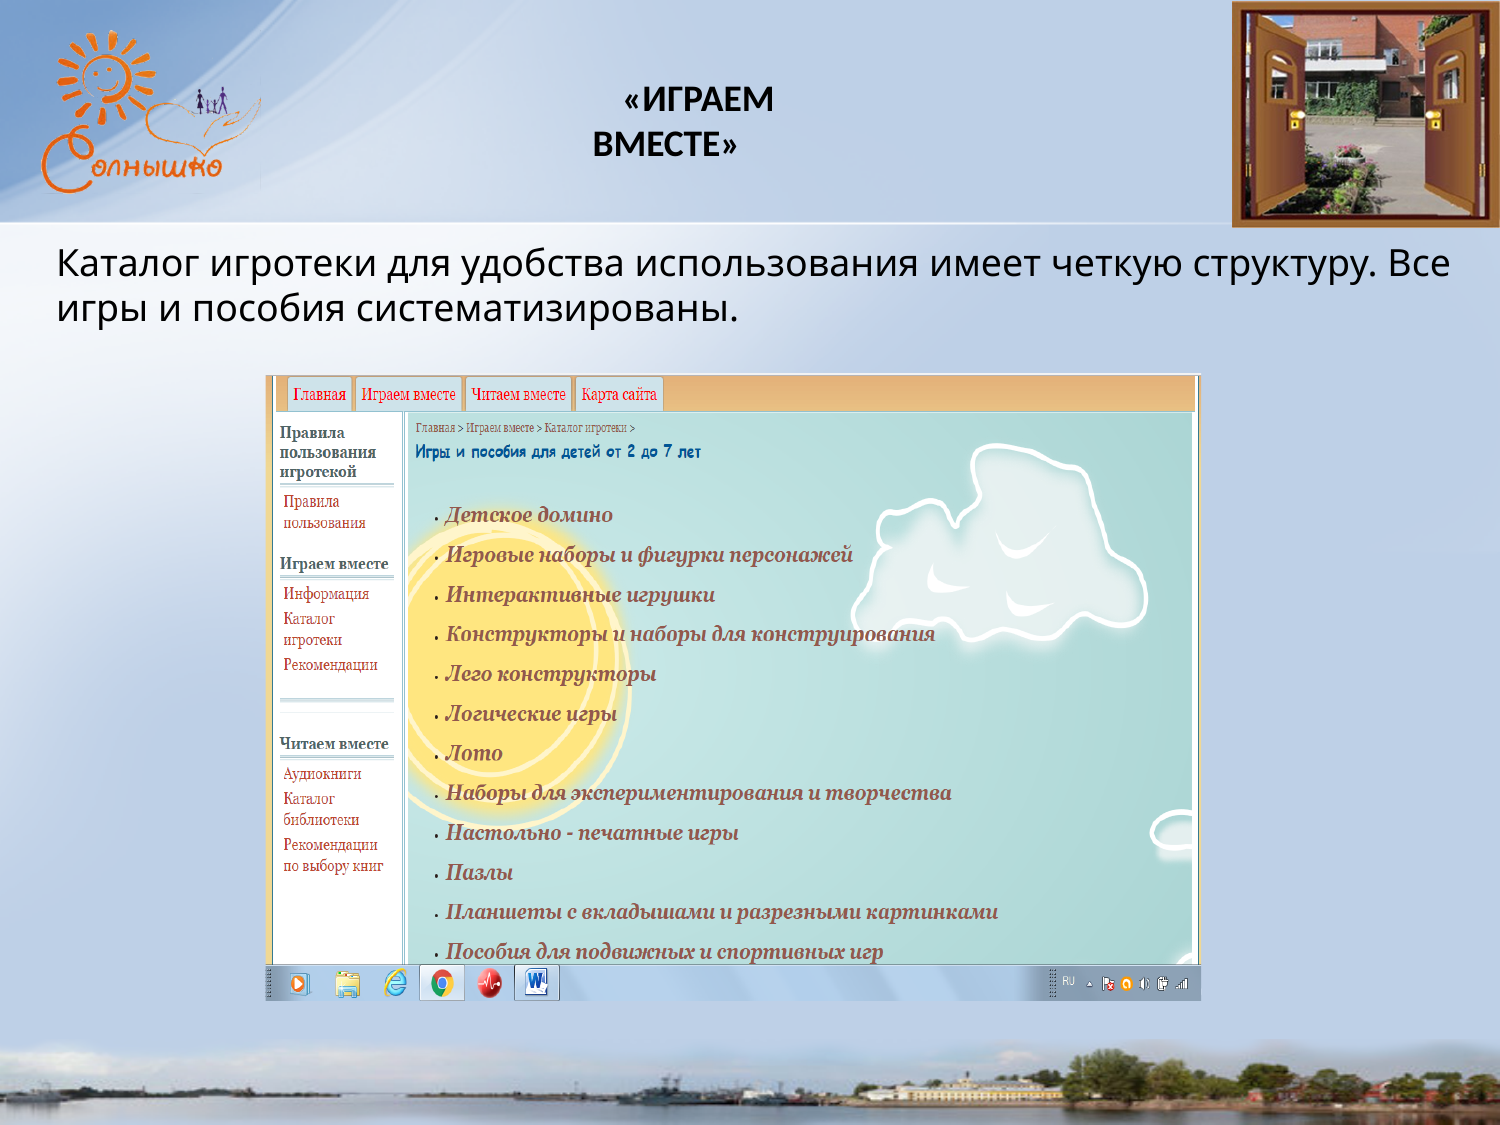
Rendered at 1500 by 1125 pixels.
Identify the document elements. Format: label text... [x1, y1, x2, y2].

text_box «ИГРАЕМ ВМЕСТЕ» [577, 66, 917, 127]
text_box Каталог игротеки для удобства использования имеет четкую структуру. Все игры и пособия систематизированы. [41, 231, 1500, 337]
picture [0, 0, 1500, 1125]
